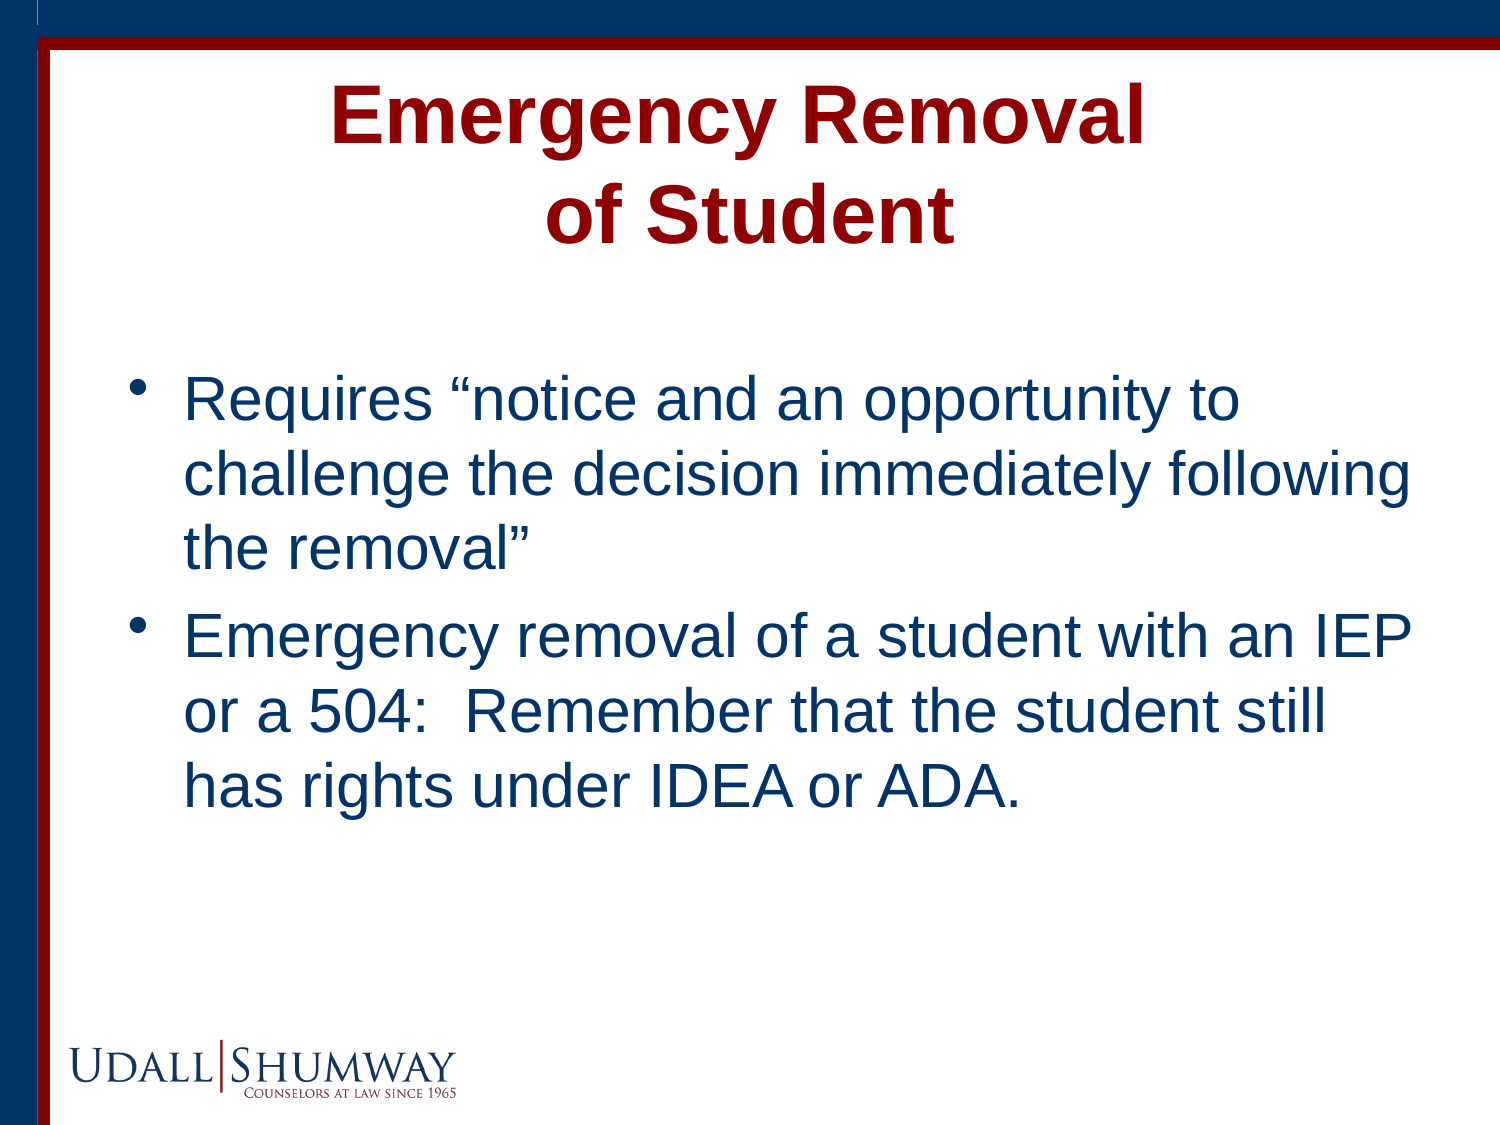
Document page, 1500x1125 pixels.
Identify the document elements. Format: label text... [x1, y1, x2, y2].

title Emergency Removal of Student [112, 87, 1388, 233]
list Requires “notice and an opportunity to challenge the decision immediately following the removal” Emergency removal of a student with an IEP or a 504: Remember that the student still has rights under IDEA or ADA. [112, 350, 1450, 1000]
picture [62, 1031, 463, 1105]
